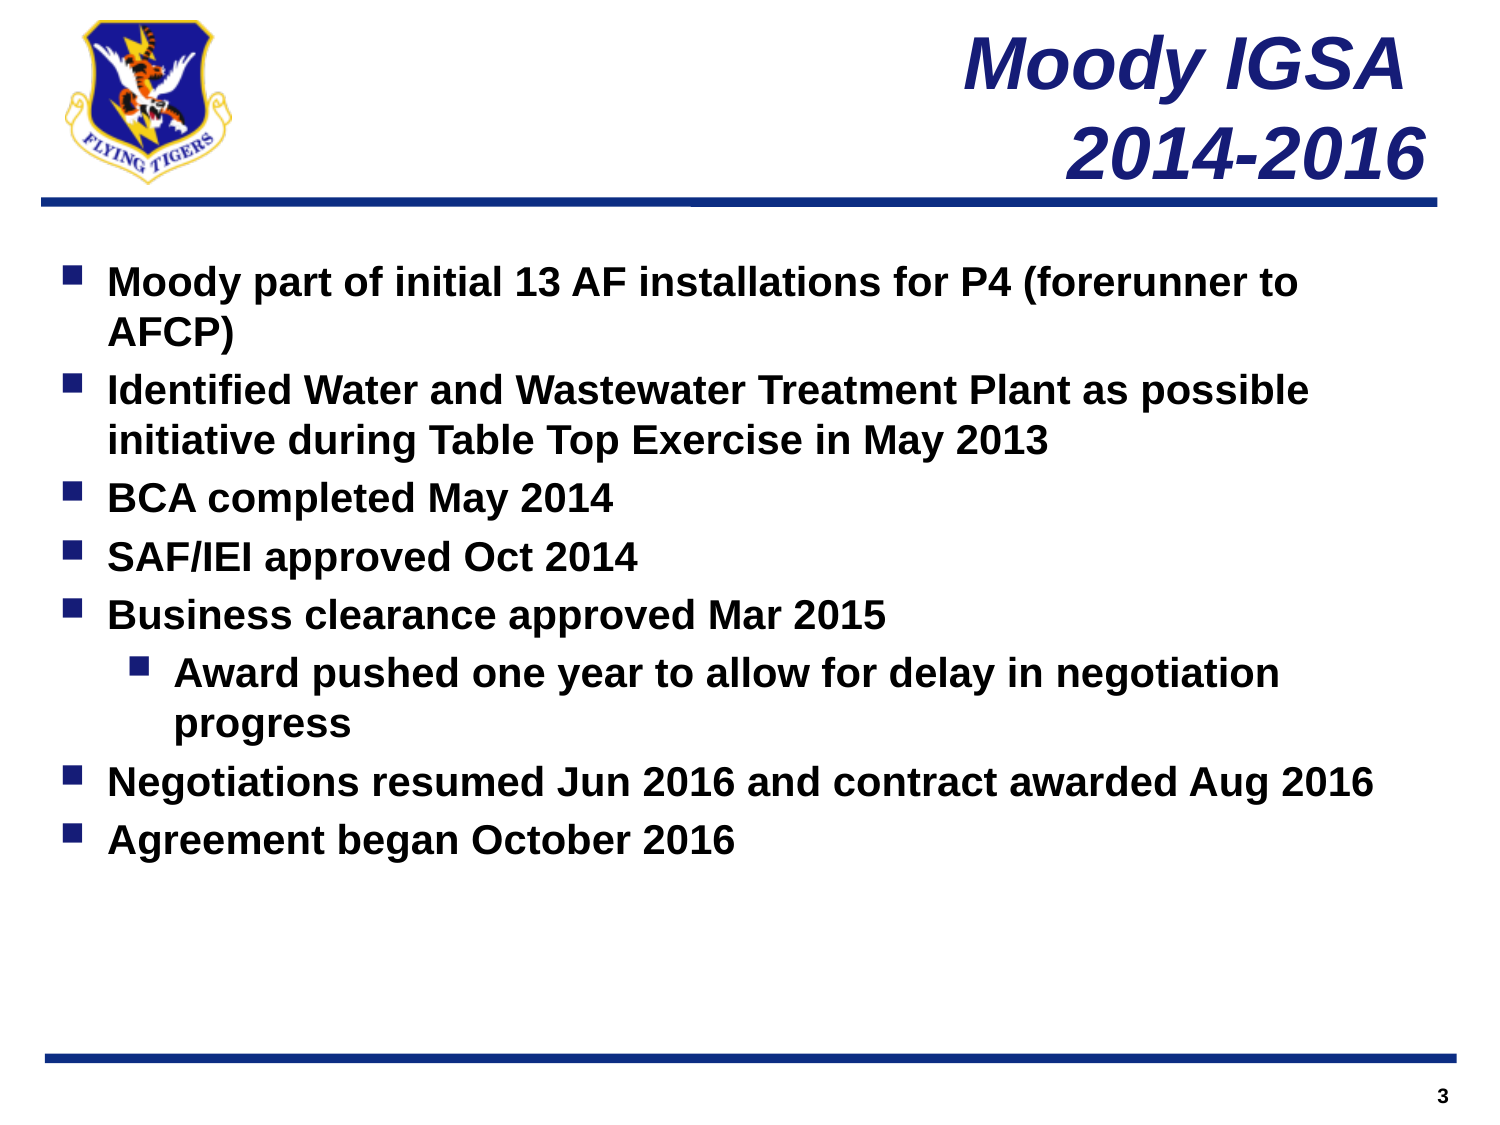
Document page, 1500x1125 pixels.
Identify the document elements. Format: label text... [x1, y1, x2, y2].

slide_number 3 [1276, 1074, 1465, 1125]
picture [65, 20, 232, 185]
title Moody IGSA 2014-2016 [238, 21, 1443, 188]
list Moody part of initial 13 AF installations for P4 (forerunner to AFCP) Identified Water and Wastewater Treatment Plant as possible initiative during Table Top Exercise in May 2013 BCA completed May 2014 SAF/IEI approved Oct 2014 Business clearance approved Mar 2015 Award pushed one year to allow for delay in negotiation progress Negotiations resumed Jun 2016 and contract awarded Aug 2016 Agreement began October 2016 [45, 246, 1424, 1026]
